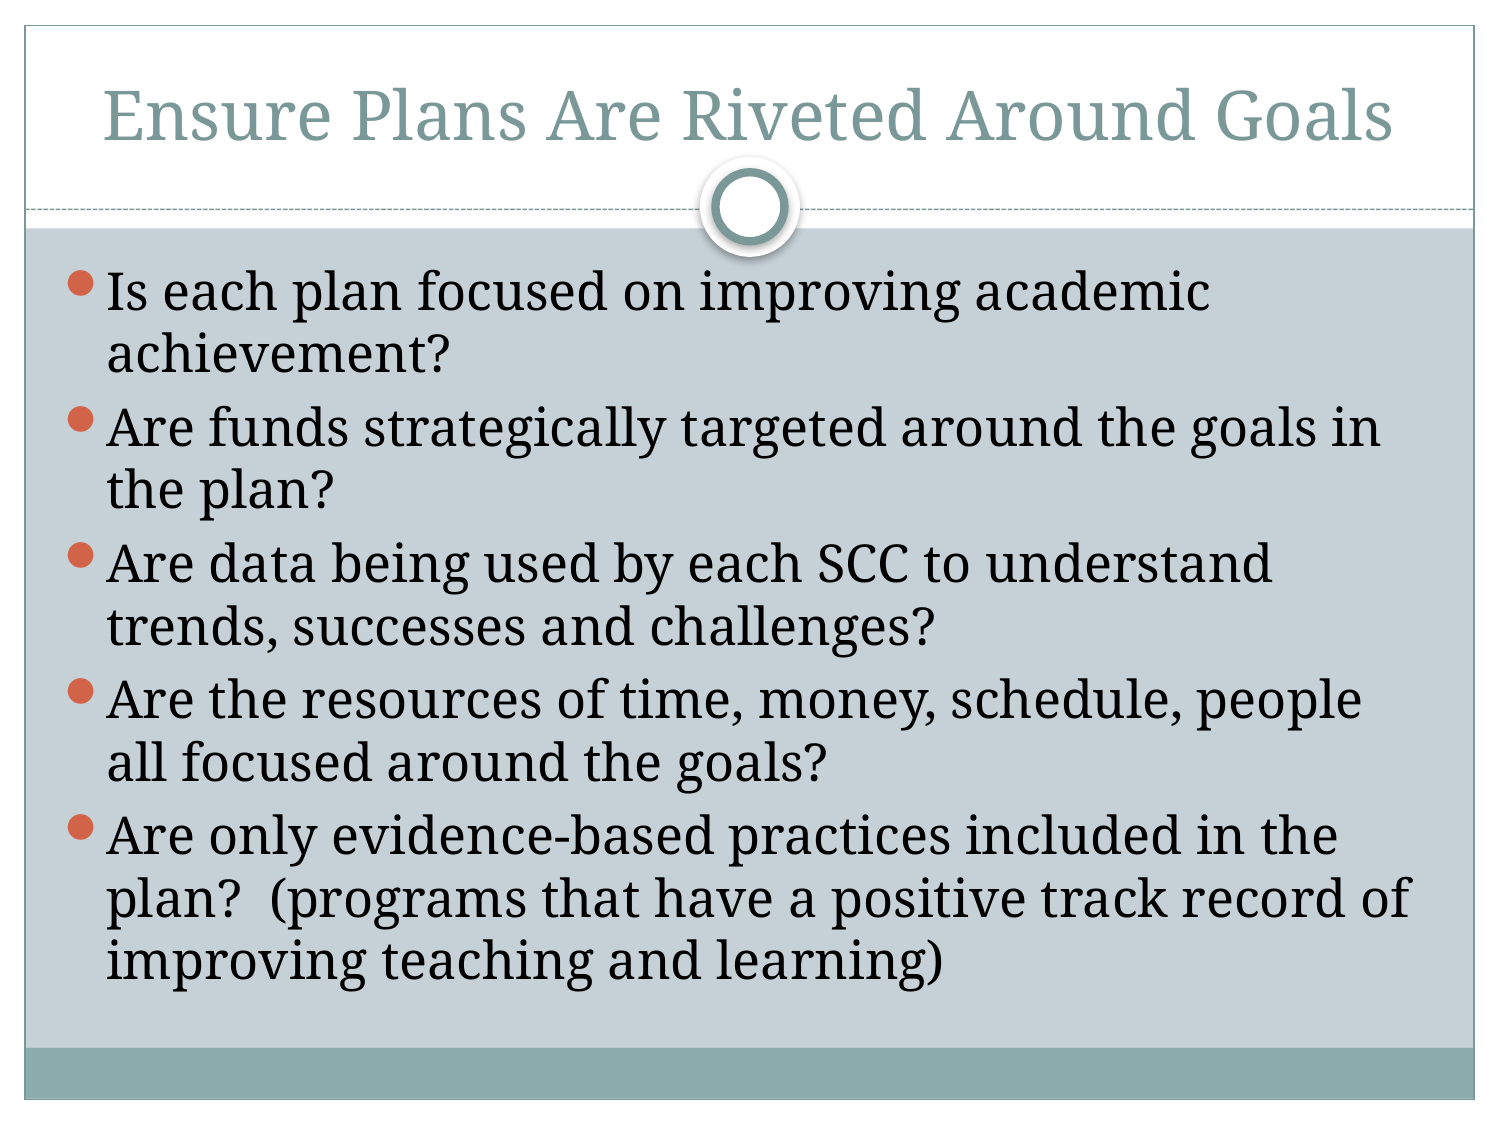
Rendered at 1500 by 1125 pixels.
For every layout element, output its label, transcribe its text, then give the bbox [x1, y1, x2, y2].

title Ensure Plans Are Riveted Around Goals [49, 37, 1450, 162]
list Is each plan focused on improving academic achievement? Are funds strategically targeted around the goals in the plan? Are data being used by each SCC to understand trends, successes and challenges? Are the resources of time, money, schedule, people all focused around the goals? Are only evidence-based practices included in the plan? (programs that have a positive track record of improving teaching and learning) [49, 250, 1445, 1001]
